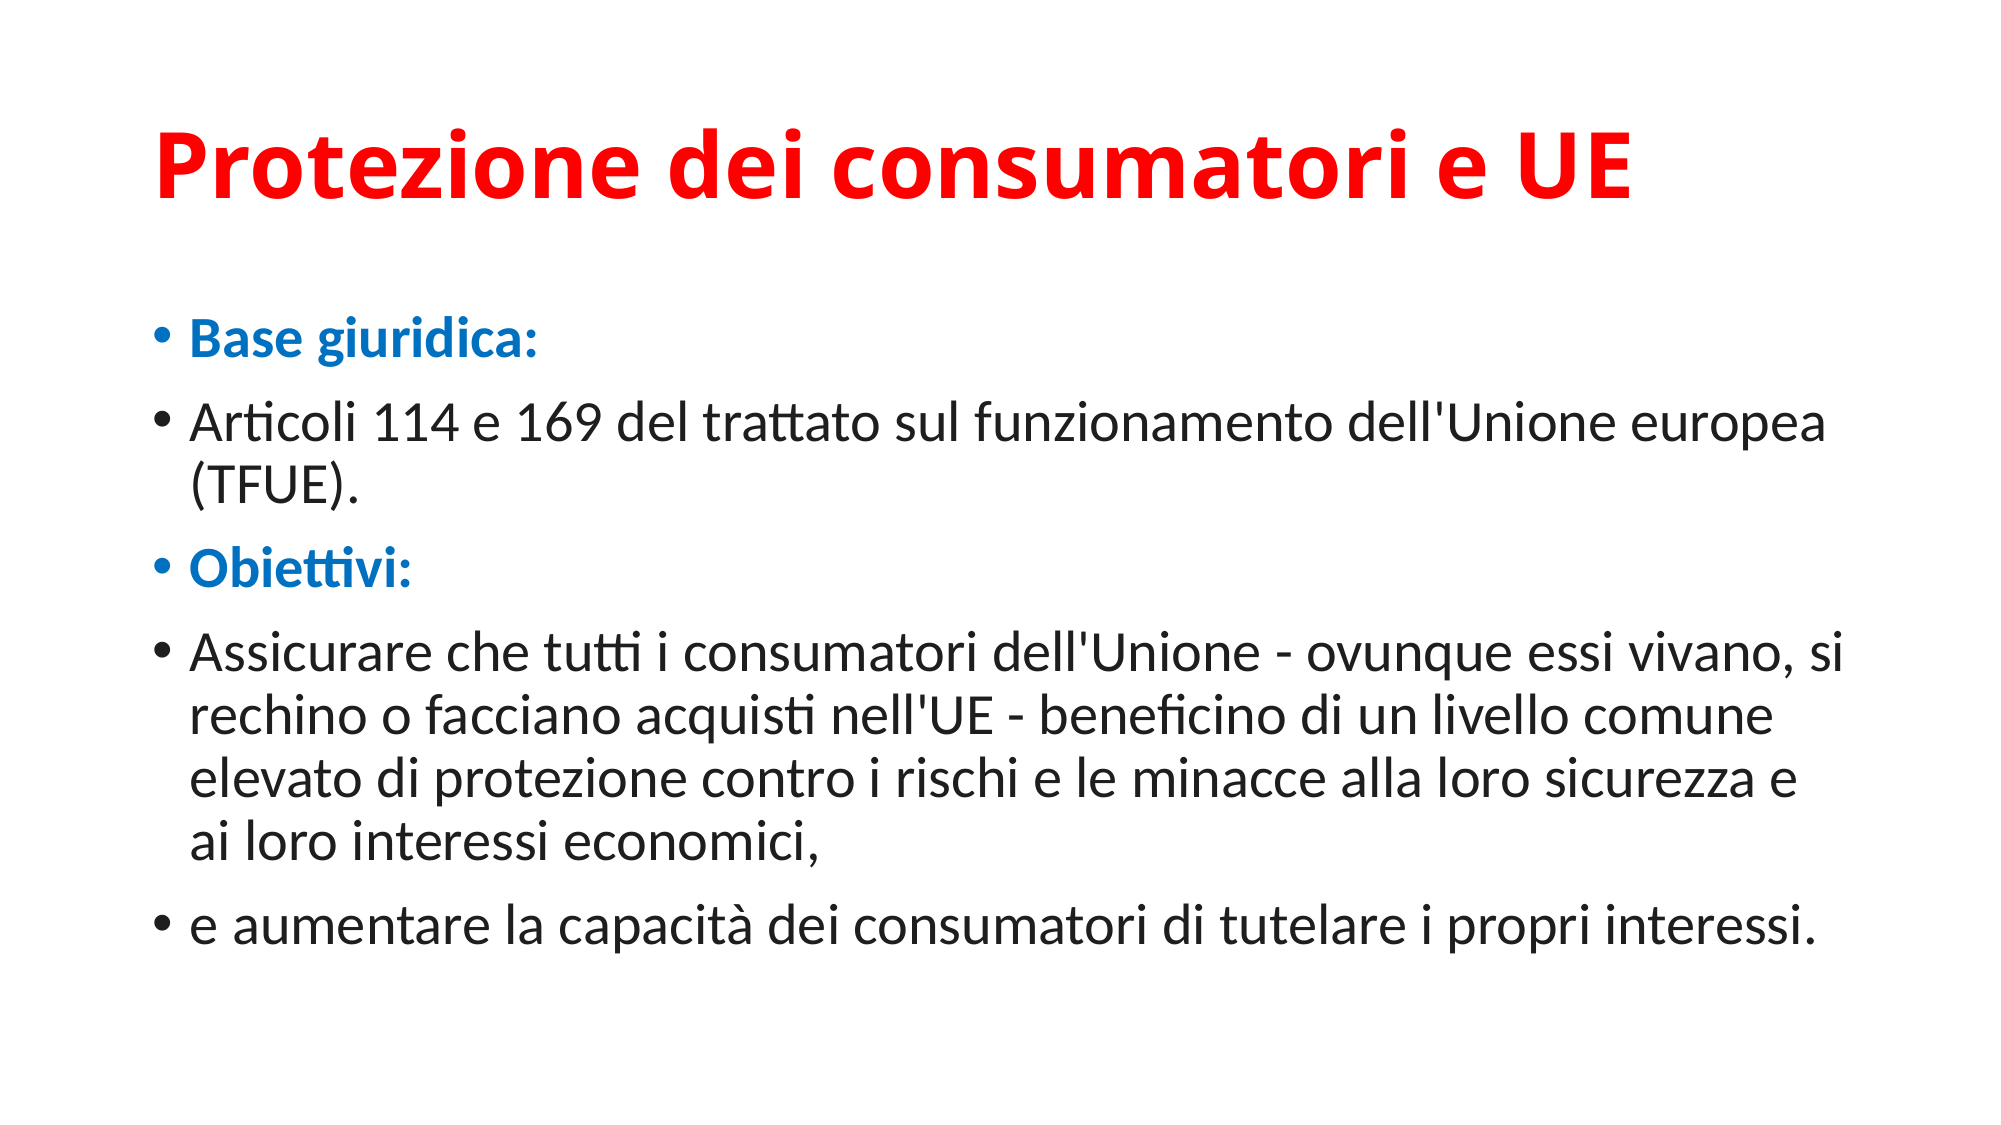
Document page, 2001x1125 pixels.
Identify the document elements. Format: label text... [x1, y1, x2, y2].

title Protezione dei consumatori e UE [137, 59, 1863, 278]
list Base giuridica: Articoli 114 e 169 del trattato sul funzionamento dell'Unione europea (TFUE). Obiettivi: Assicurare che tutti i consumatori dell'Unione - ovunque essi vivano, si rechino o facciano acquisti nell'UE - beneficino di un livello comune elevato di protezione contro i rischi e le minacce alla loro sicurezza e ai loro interessi economici, e aumentare la capacità dei consumatori di tutelare i propri interessi. [137, 299, 1863, 1014]
